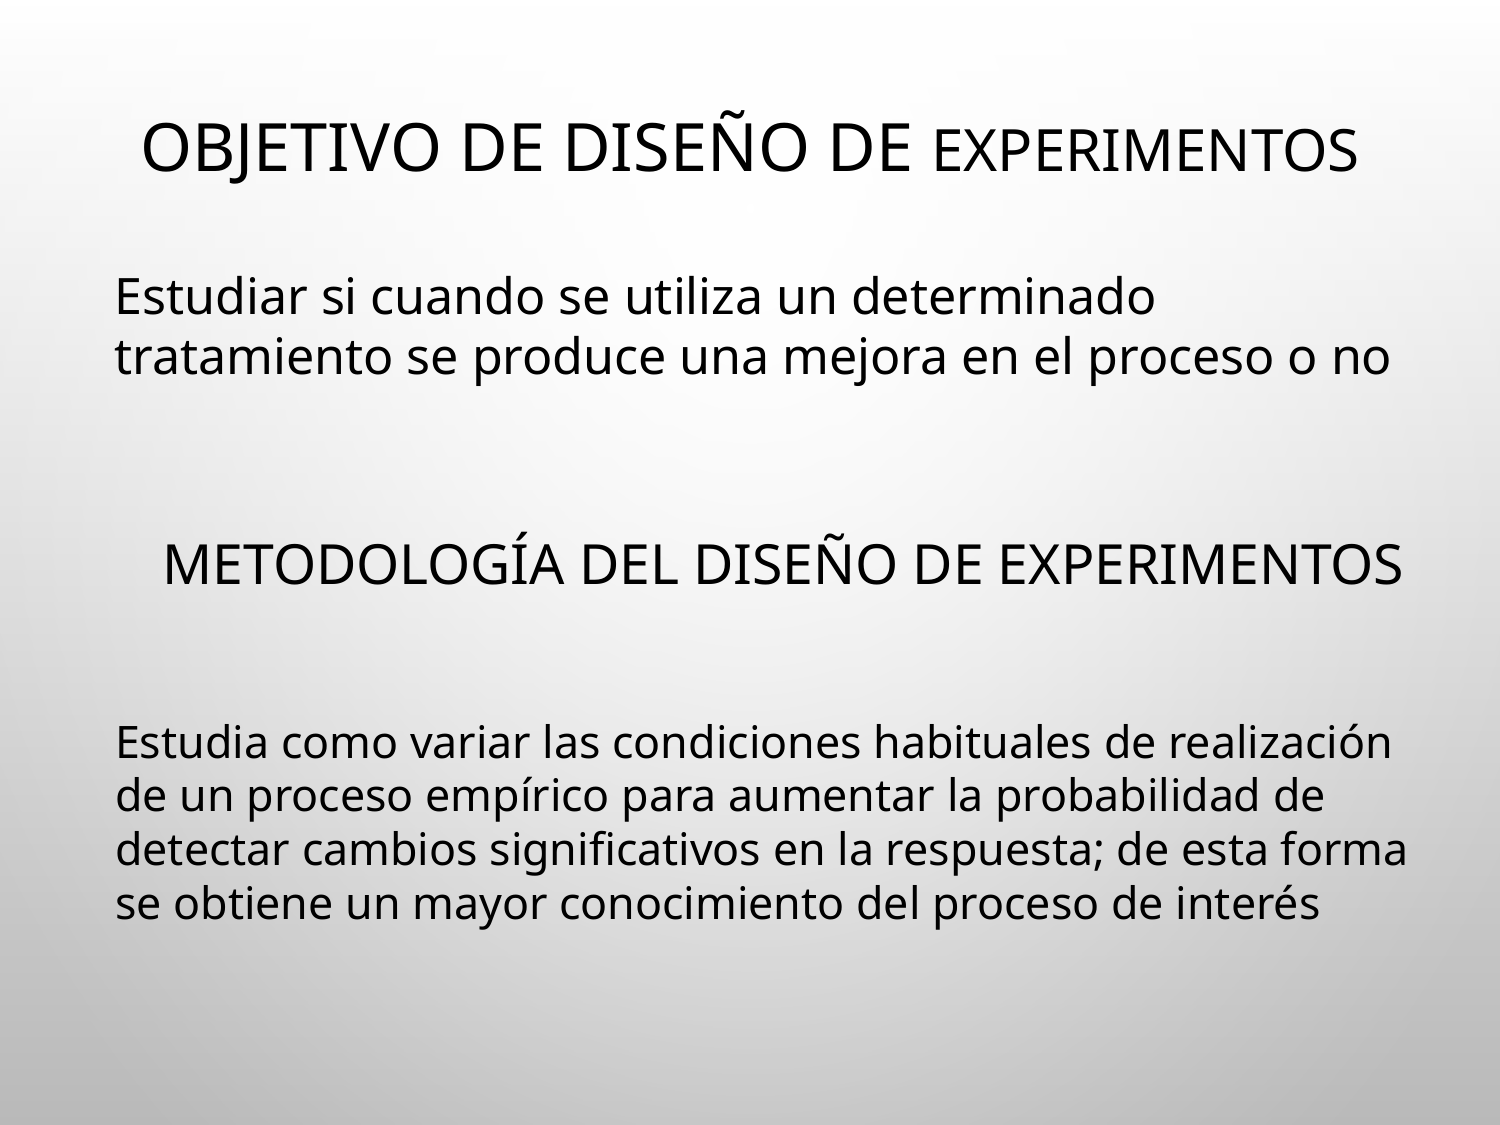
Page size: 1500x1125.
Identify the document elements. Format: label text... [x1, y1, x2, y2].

text_box Estudia como variar las condiciones habituales de realización de un proceso empírico para aumentar la probabilidad de detectar cambios significativos en la respuesta; de esta forma se obtiene un mayor conocimiento del proceso de interés [100, 705, 1451, 941]
text_box Metodología del diseño de experimentos [108, 491, 1459, 634]
title Objetivo de Diseño de Experimentos [112, 19, 1388, 256]
picture [0, 0, 1500, 1125]
text_box Estudiar si cuando se utiliza un determinado tratamiento se produce una mejora en el proceso o no [99, 256, 1450, 445]
